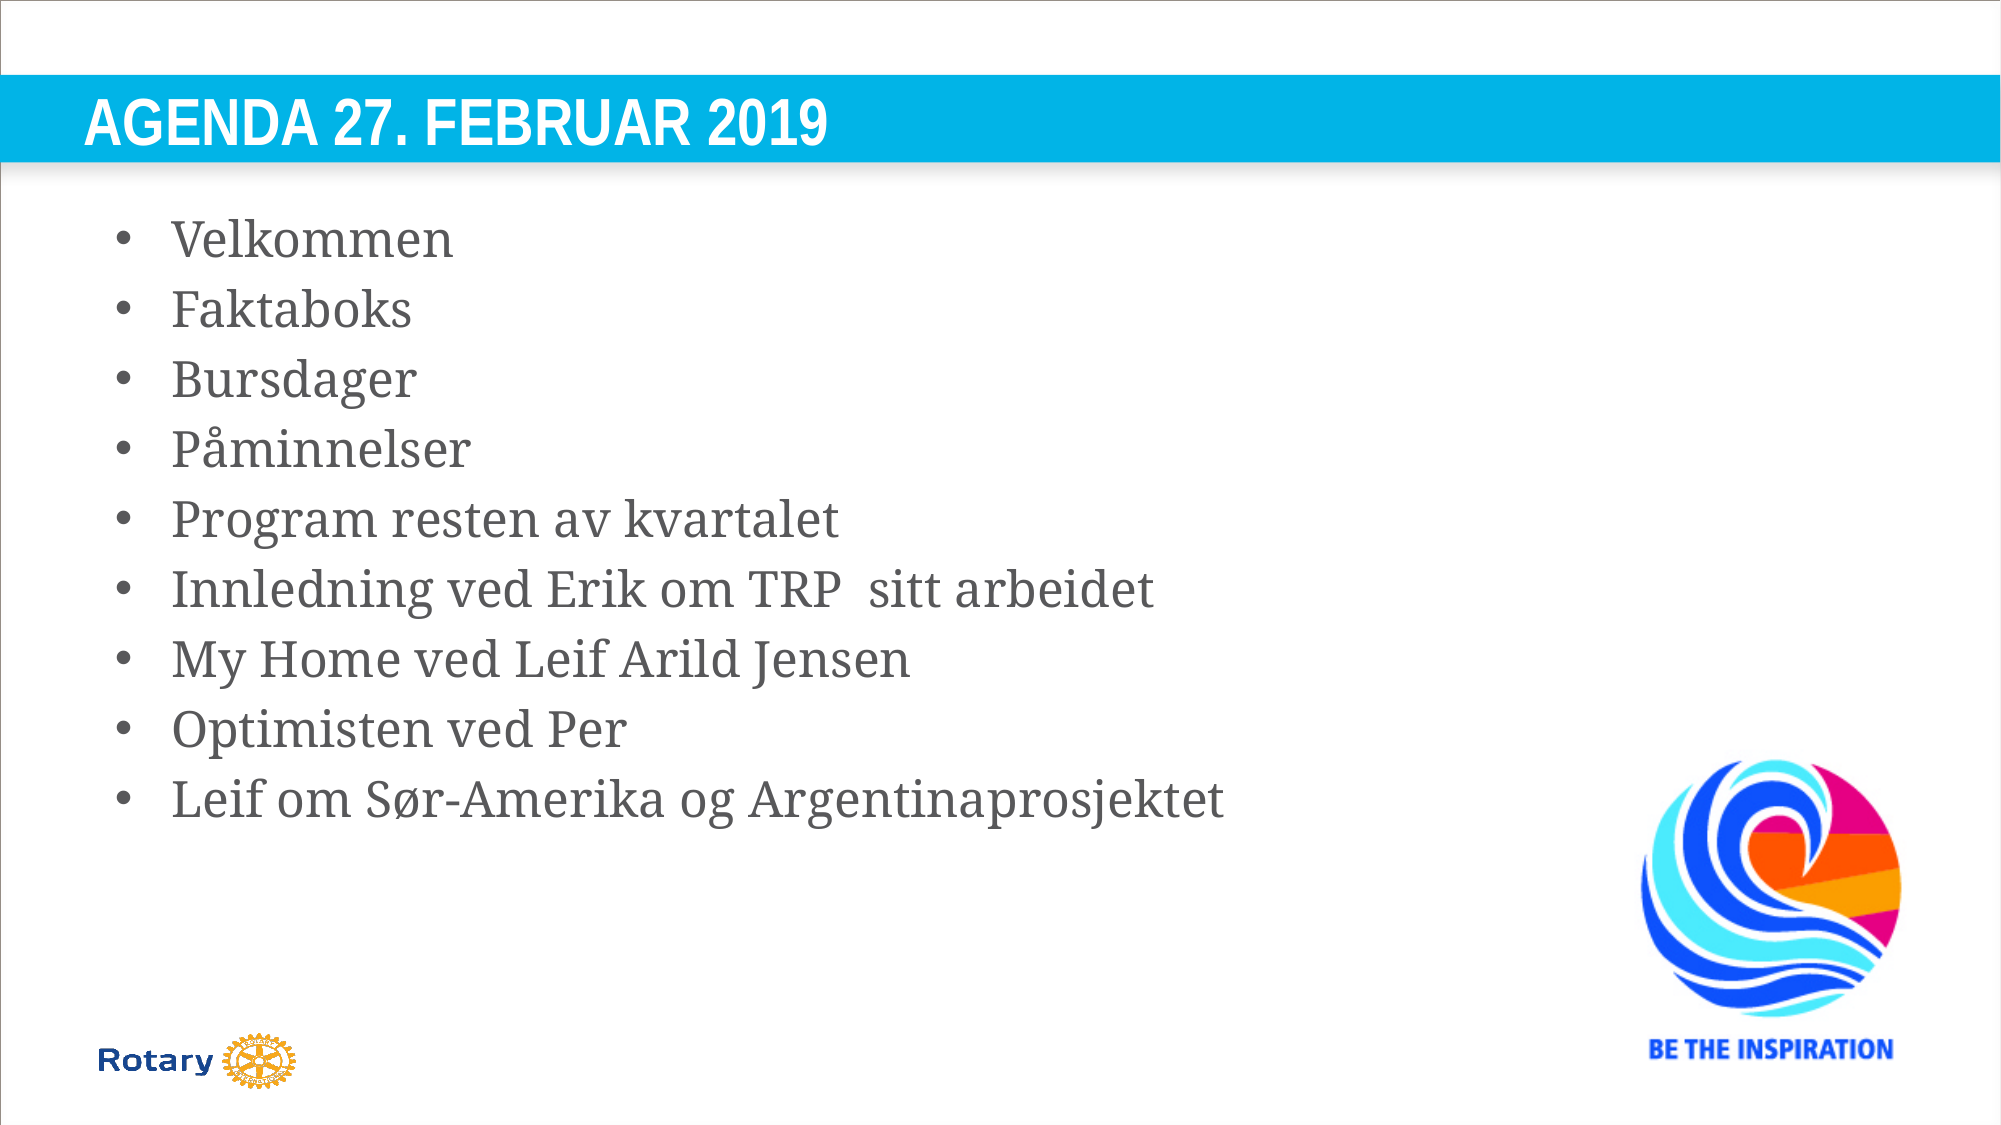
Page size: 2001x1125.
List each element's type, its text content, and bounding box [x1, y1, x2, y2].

picture [99, 1033, 296, 1089]
picture [1596, 737, 1947, 1088]
list Velkommen Faktaboks Bursdager Påminnelser Program resten av kvartalet Innledning ved Erik om TRP sitt arbeidet My Home ved Leif Arild Jensen Optimisten ved Per Leif om Sør-Amerika og Argentinaprosjektet [99, 200, 1900, 943]
title AGENDA 27. FEBRUAR 2019 [83, 75, 2000, 163]
